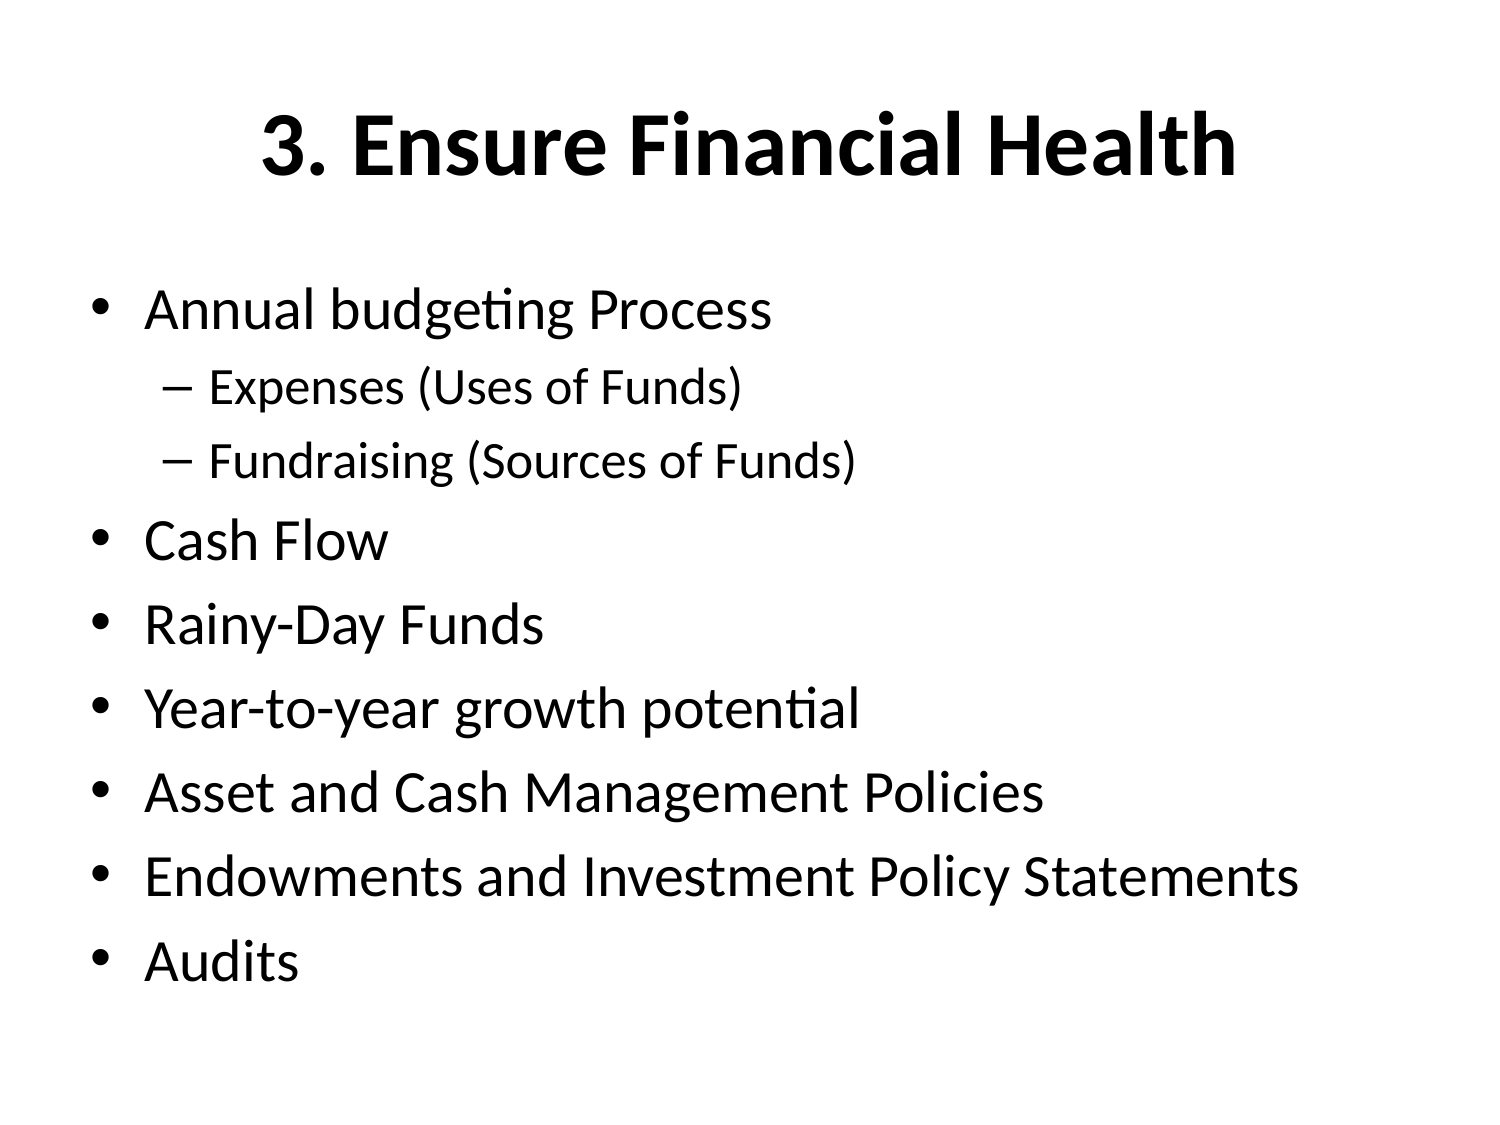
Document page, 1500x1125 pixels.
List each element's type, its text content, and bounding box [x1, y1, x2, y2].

title 3. Ensure Financial Health [75, 45, 1425, 233]
list Annual budgeting Process Expenses (Uses of Funds) Fundraising (Sources of Funds) Cash Flow Rainy-Day Funds Year-to-year growth potential Asset and Cash Management Policies Endowments and Investment Policy Statements Audits [75, 262, 1425, 1005]
